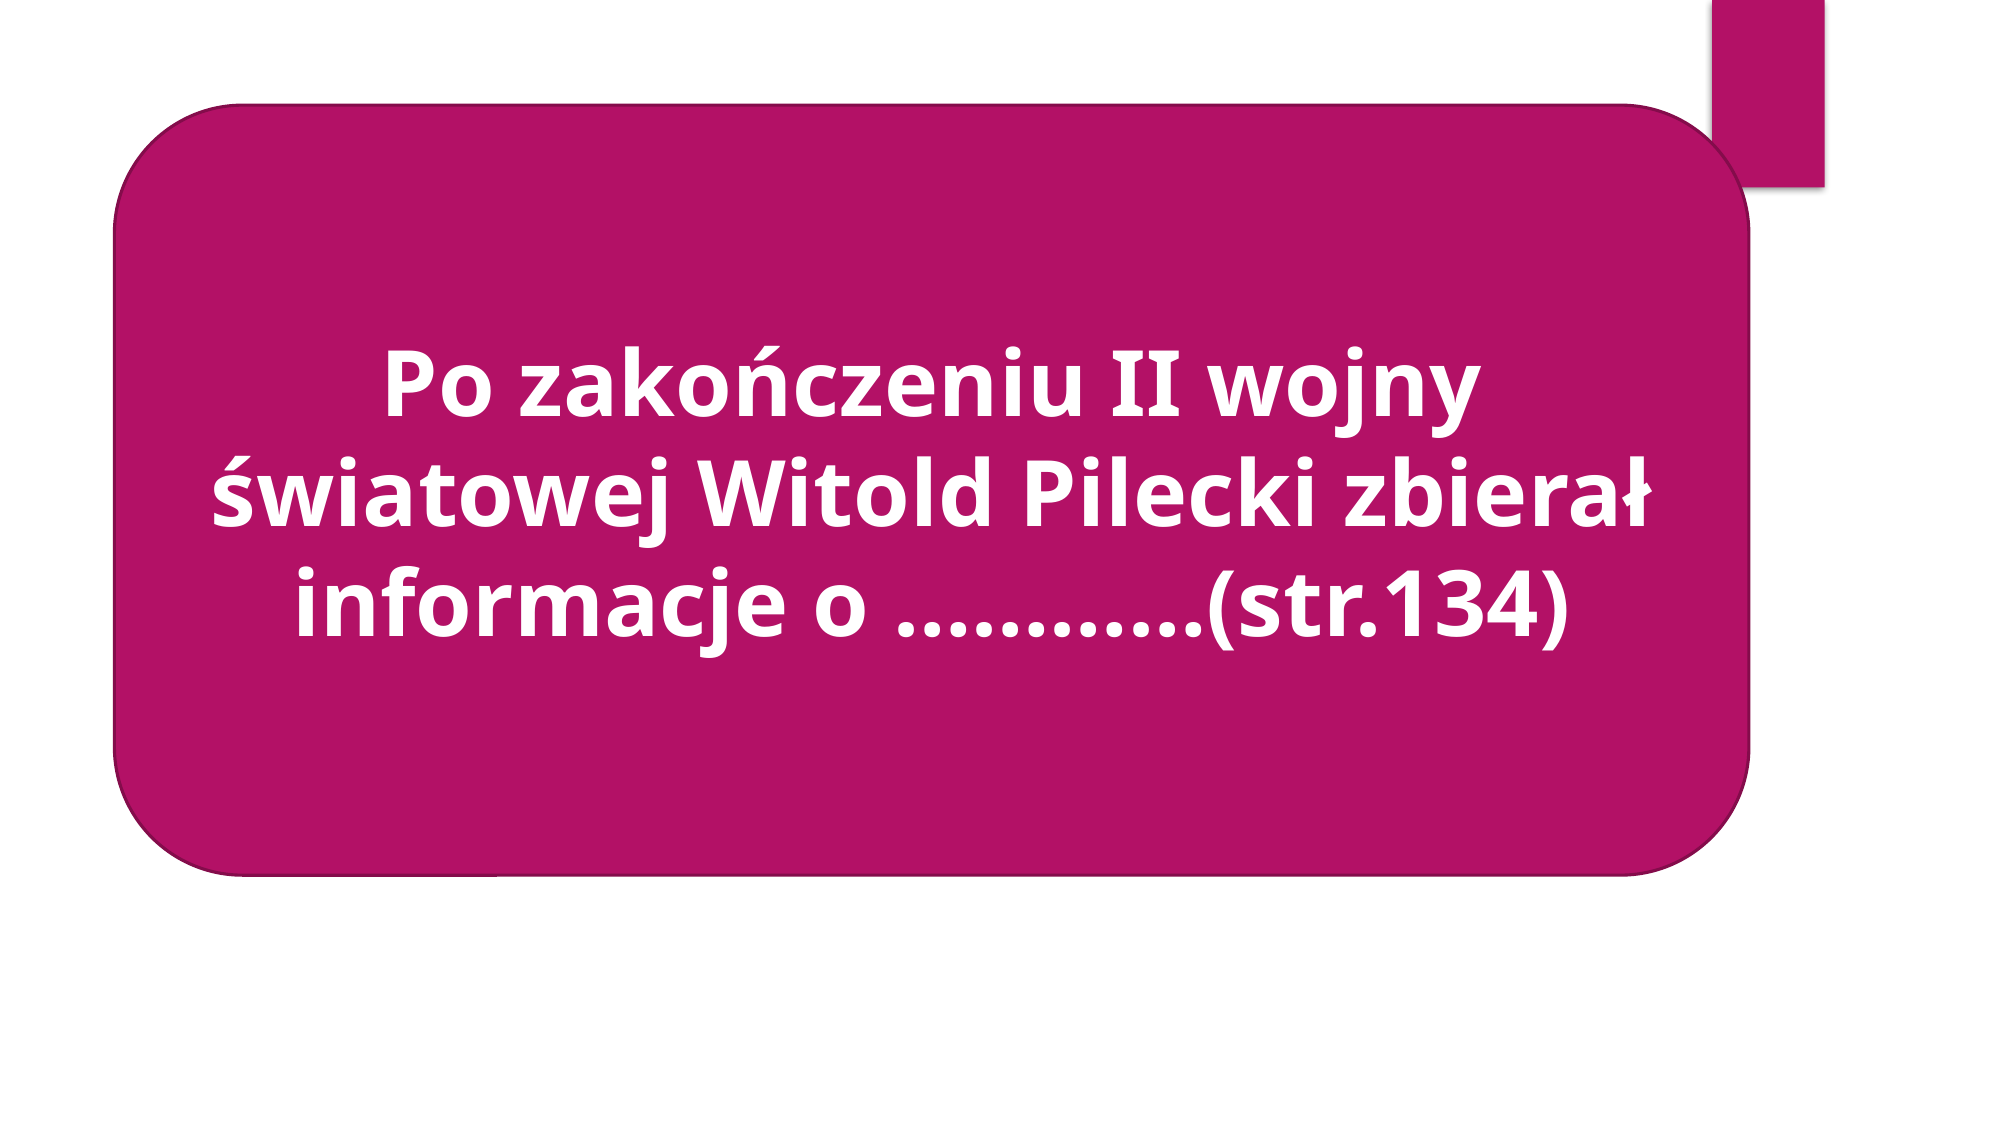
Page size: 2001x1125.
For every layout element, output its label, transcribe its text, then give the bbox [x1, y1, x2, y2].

text_box Po zakończeniu II wojny światowej Witold Pilecki zbierał informacje o …………(str.134) [112, 103, 1751, 877]
